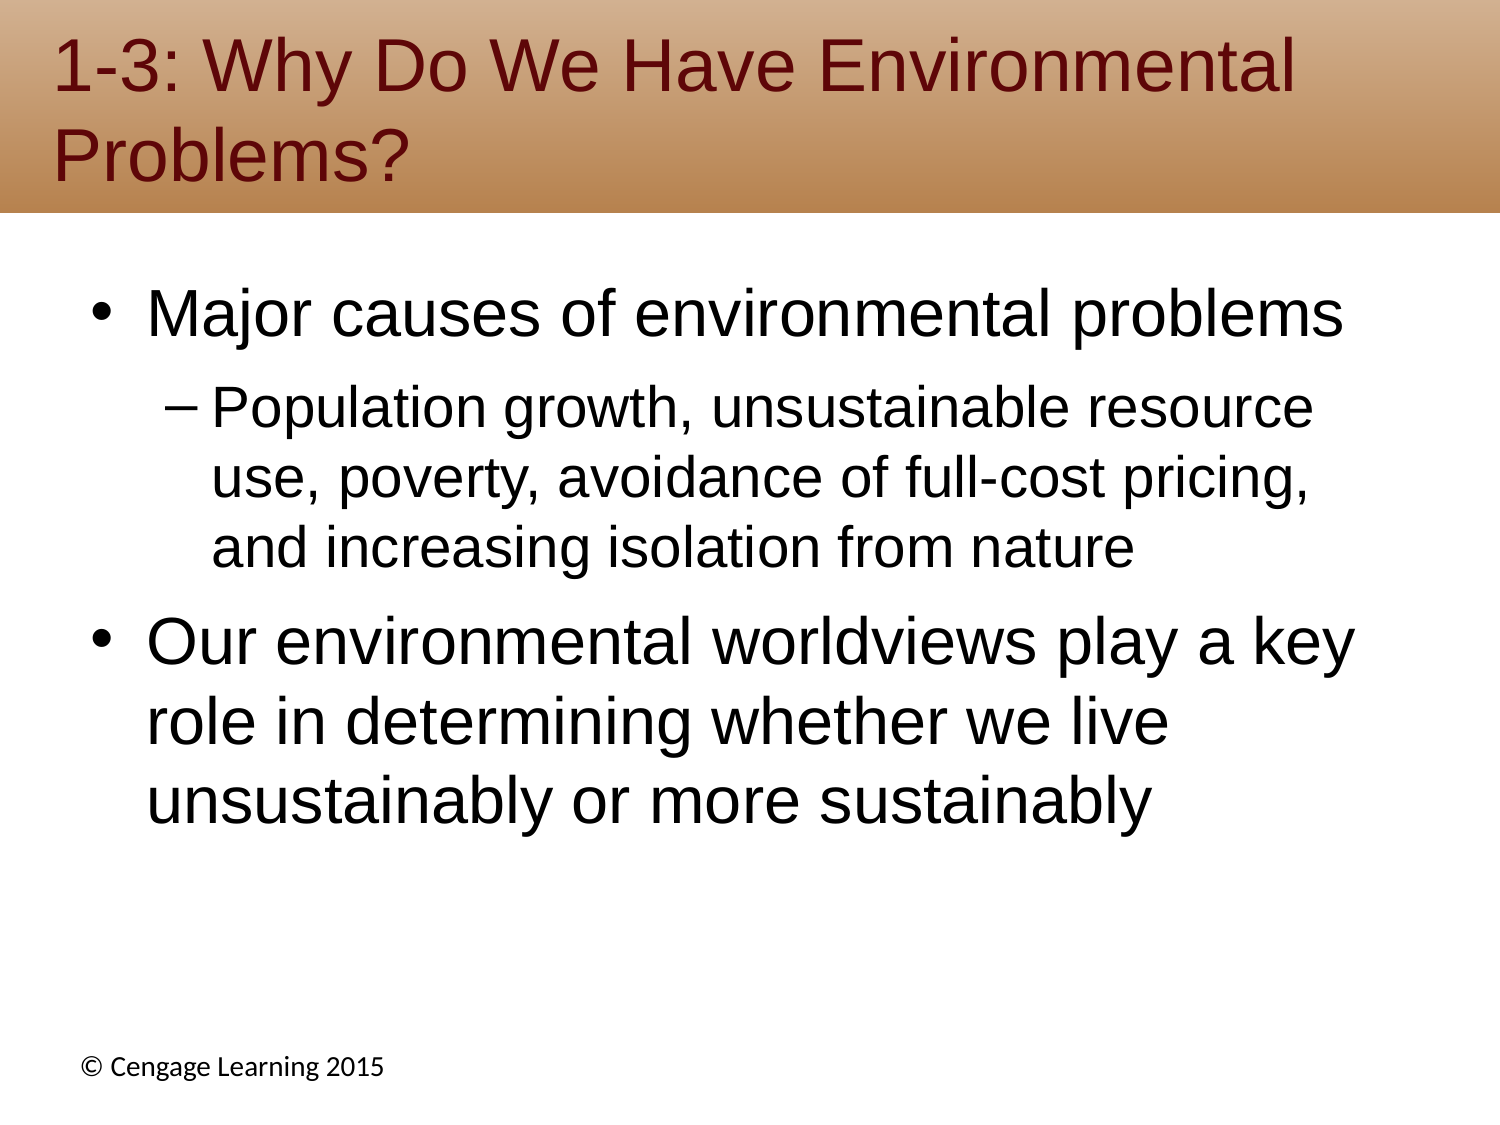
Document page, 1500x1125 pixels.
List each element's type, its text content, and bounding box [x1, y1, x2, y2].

list Major causes of environmental problems Population growth, unsustainable resource use, poverty, avoidance of full-cost pricing, and increasing isolation from nature Our environmental worldviews play a key role in determining whether we live unsustainably or more sustainably [74, 262, 1426, 1101]
title 1-3: Why Do We Have Environmental Problems? [0, 0, 1500, 213]
